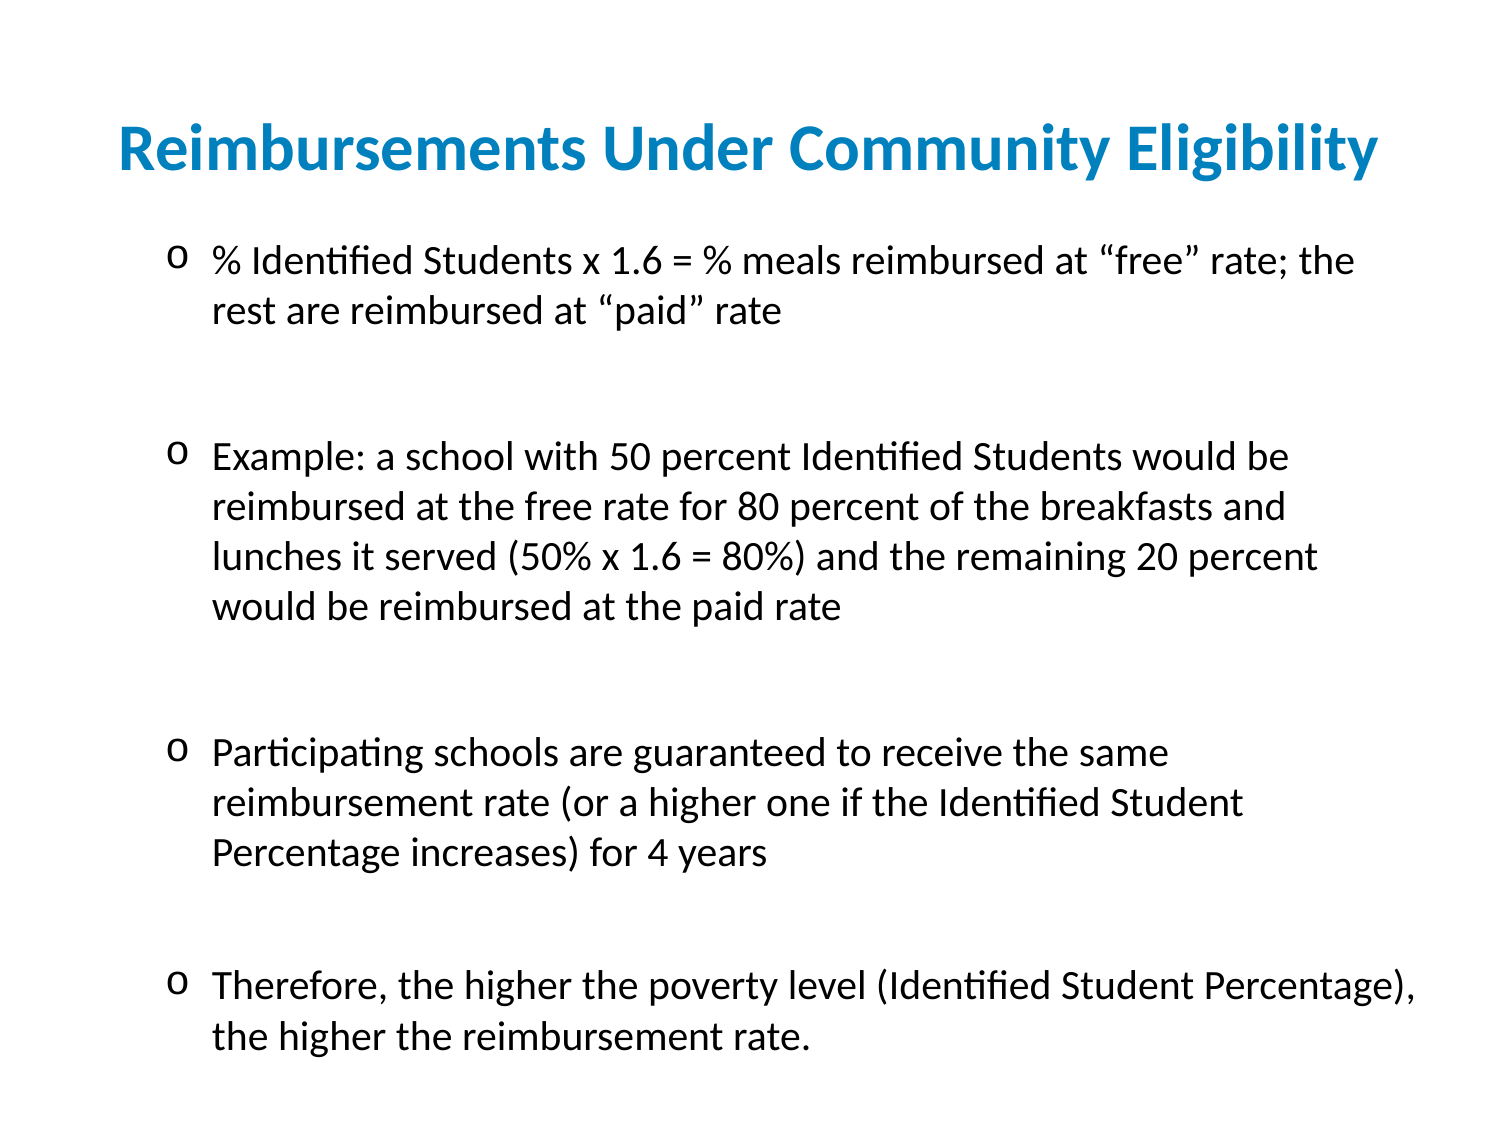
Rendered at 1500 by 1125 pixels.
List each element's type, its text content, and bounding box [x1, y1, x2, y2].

text_box [734, 495, 766, 630]
title Reimbursements Under Community Eligibility [0, 62, 1500, 226]
list % Identified Students x 1.6 = % meals reimbursed at “free” rate; the rest are reimbursed at “paid” rate Example: a school with 50 percent Identified Students would be reimbursed at the free rate for 80 percent of the breakfasts and lunches it served (50% x 1.6 = 80%) and the remaining 20 percent would be reimbursed at the paid rate Participating schools are guaranteed to receive the same reimbursement rate (or a higher one if the Identified Student Percentage increases) for 4 years Therefore, the higher the poverty level (Identified Student Percentage), the higher the reimbursement rate. [74, 224, 1438, 1088]
